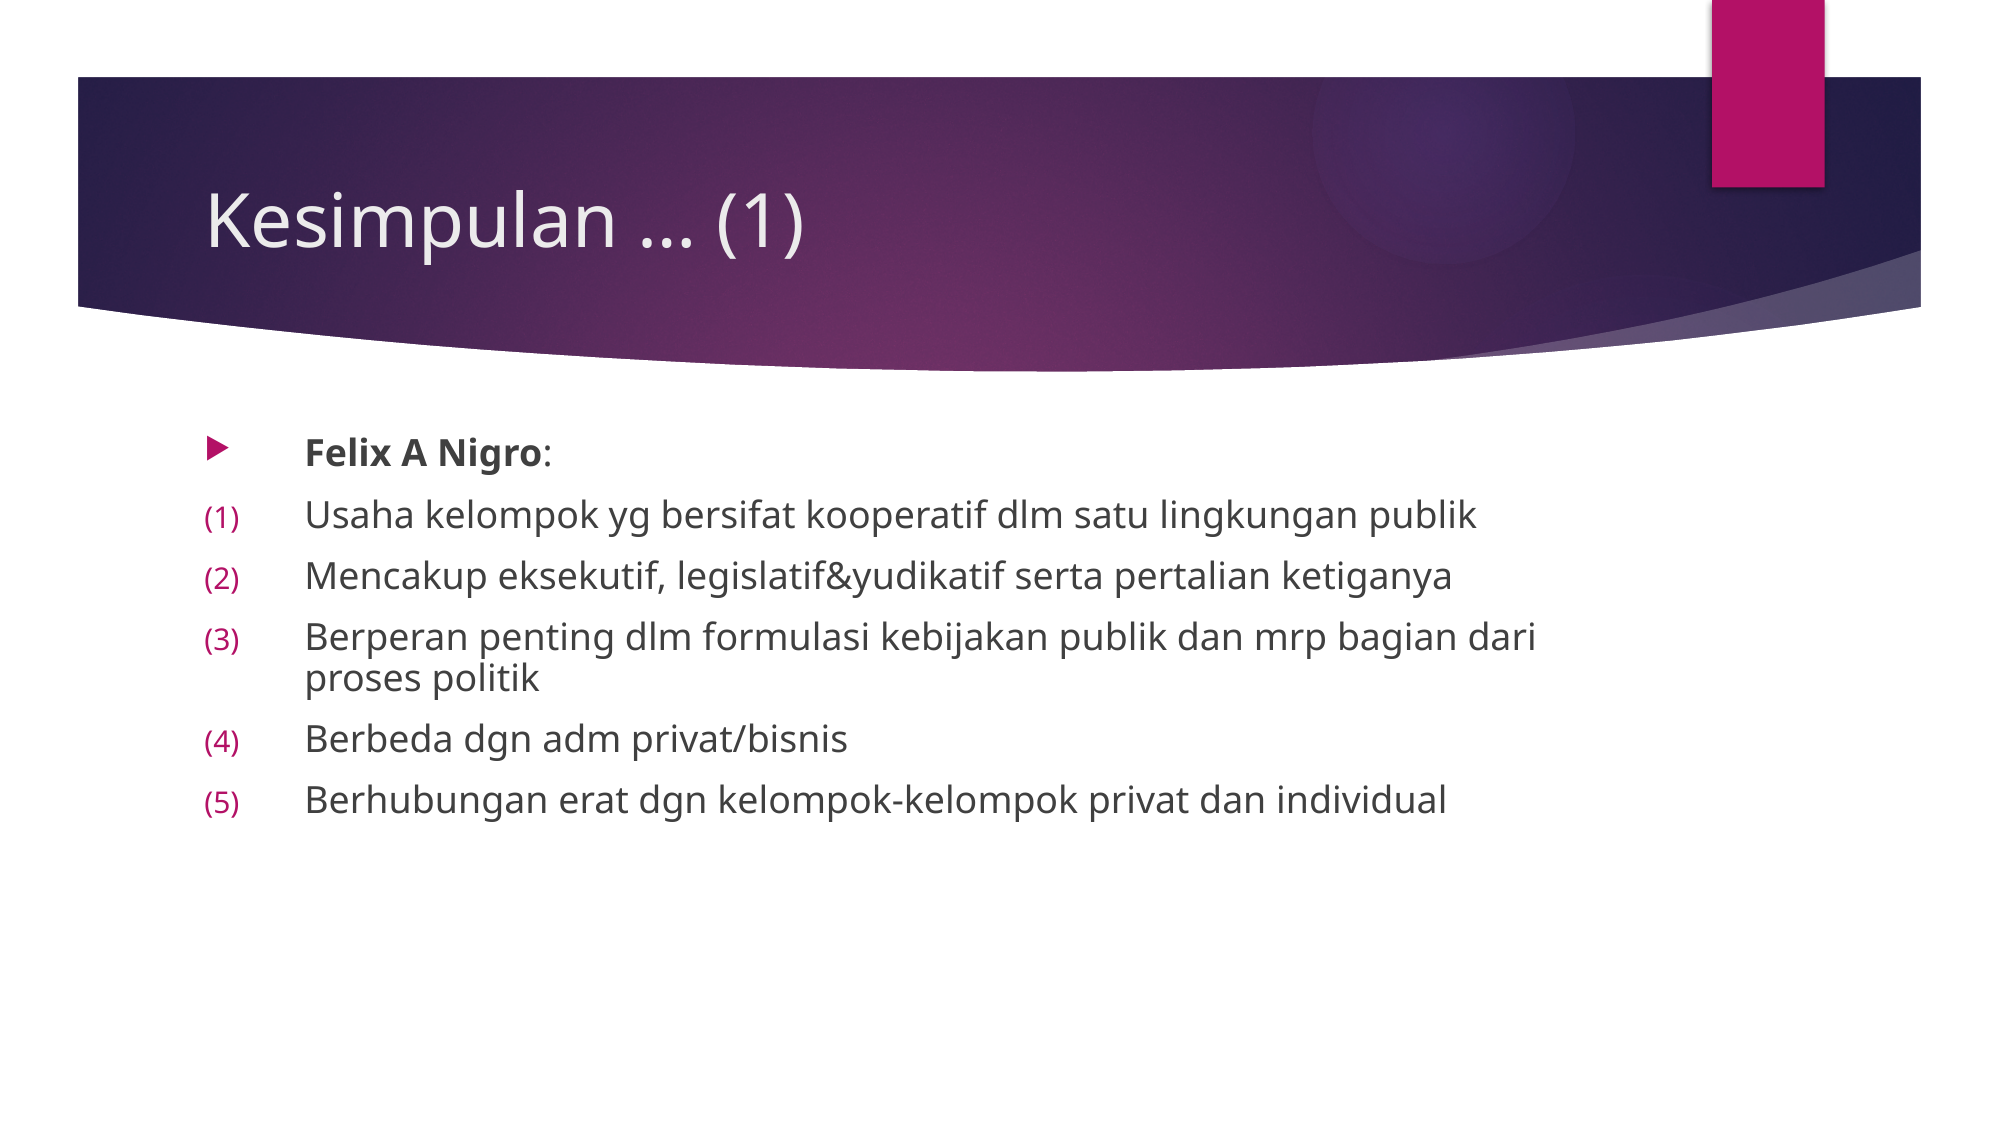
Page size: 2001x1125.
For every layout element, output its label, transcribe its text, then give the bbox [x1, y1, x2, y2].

list Felix A Nigro: Usaha kelompok yg bersifat kooperatif dlm satu lingkungan publik Mencakup eksekutif, legislatif&yudikatif serta pertalian ketiganya Berperan penting dlm formulasi kebijakan publik dan mrp bagian dari proses politik Berbeda dgn adm privat/bisnis Berhubungan erat dgn kelompok-kelompok privat dan individual [189, 427, 1638, 988]
title Kesimpulan … (1) [189, 159, 1627, 276]
